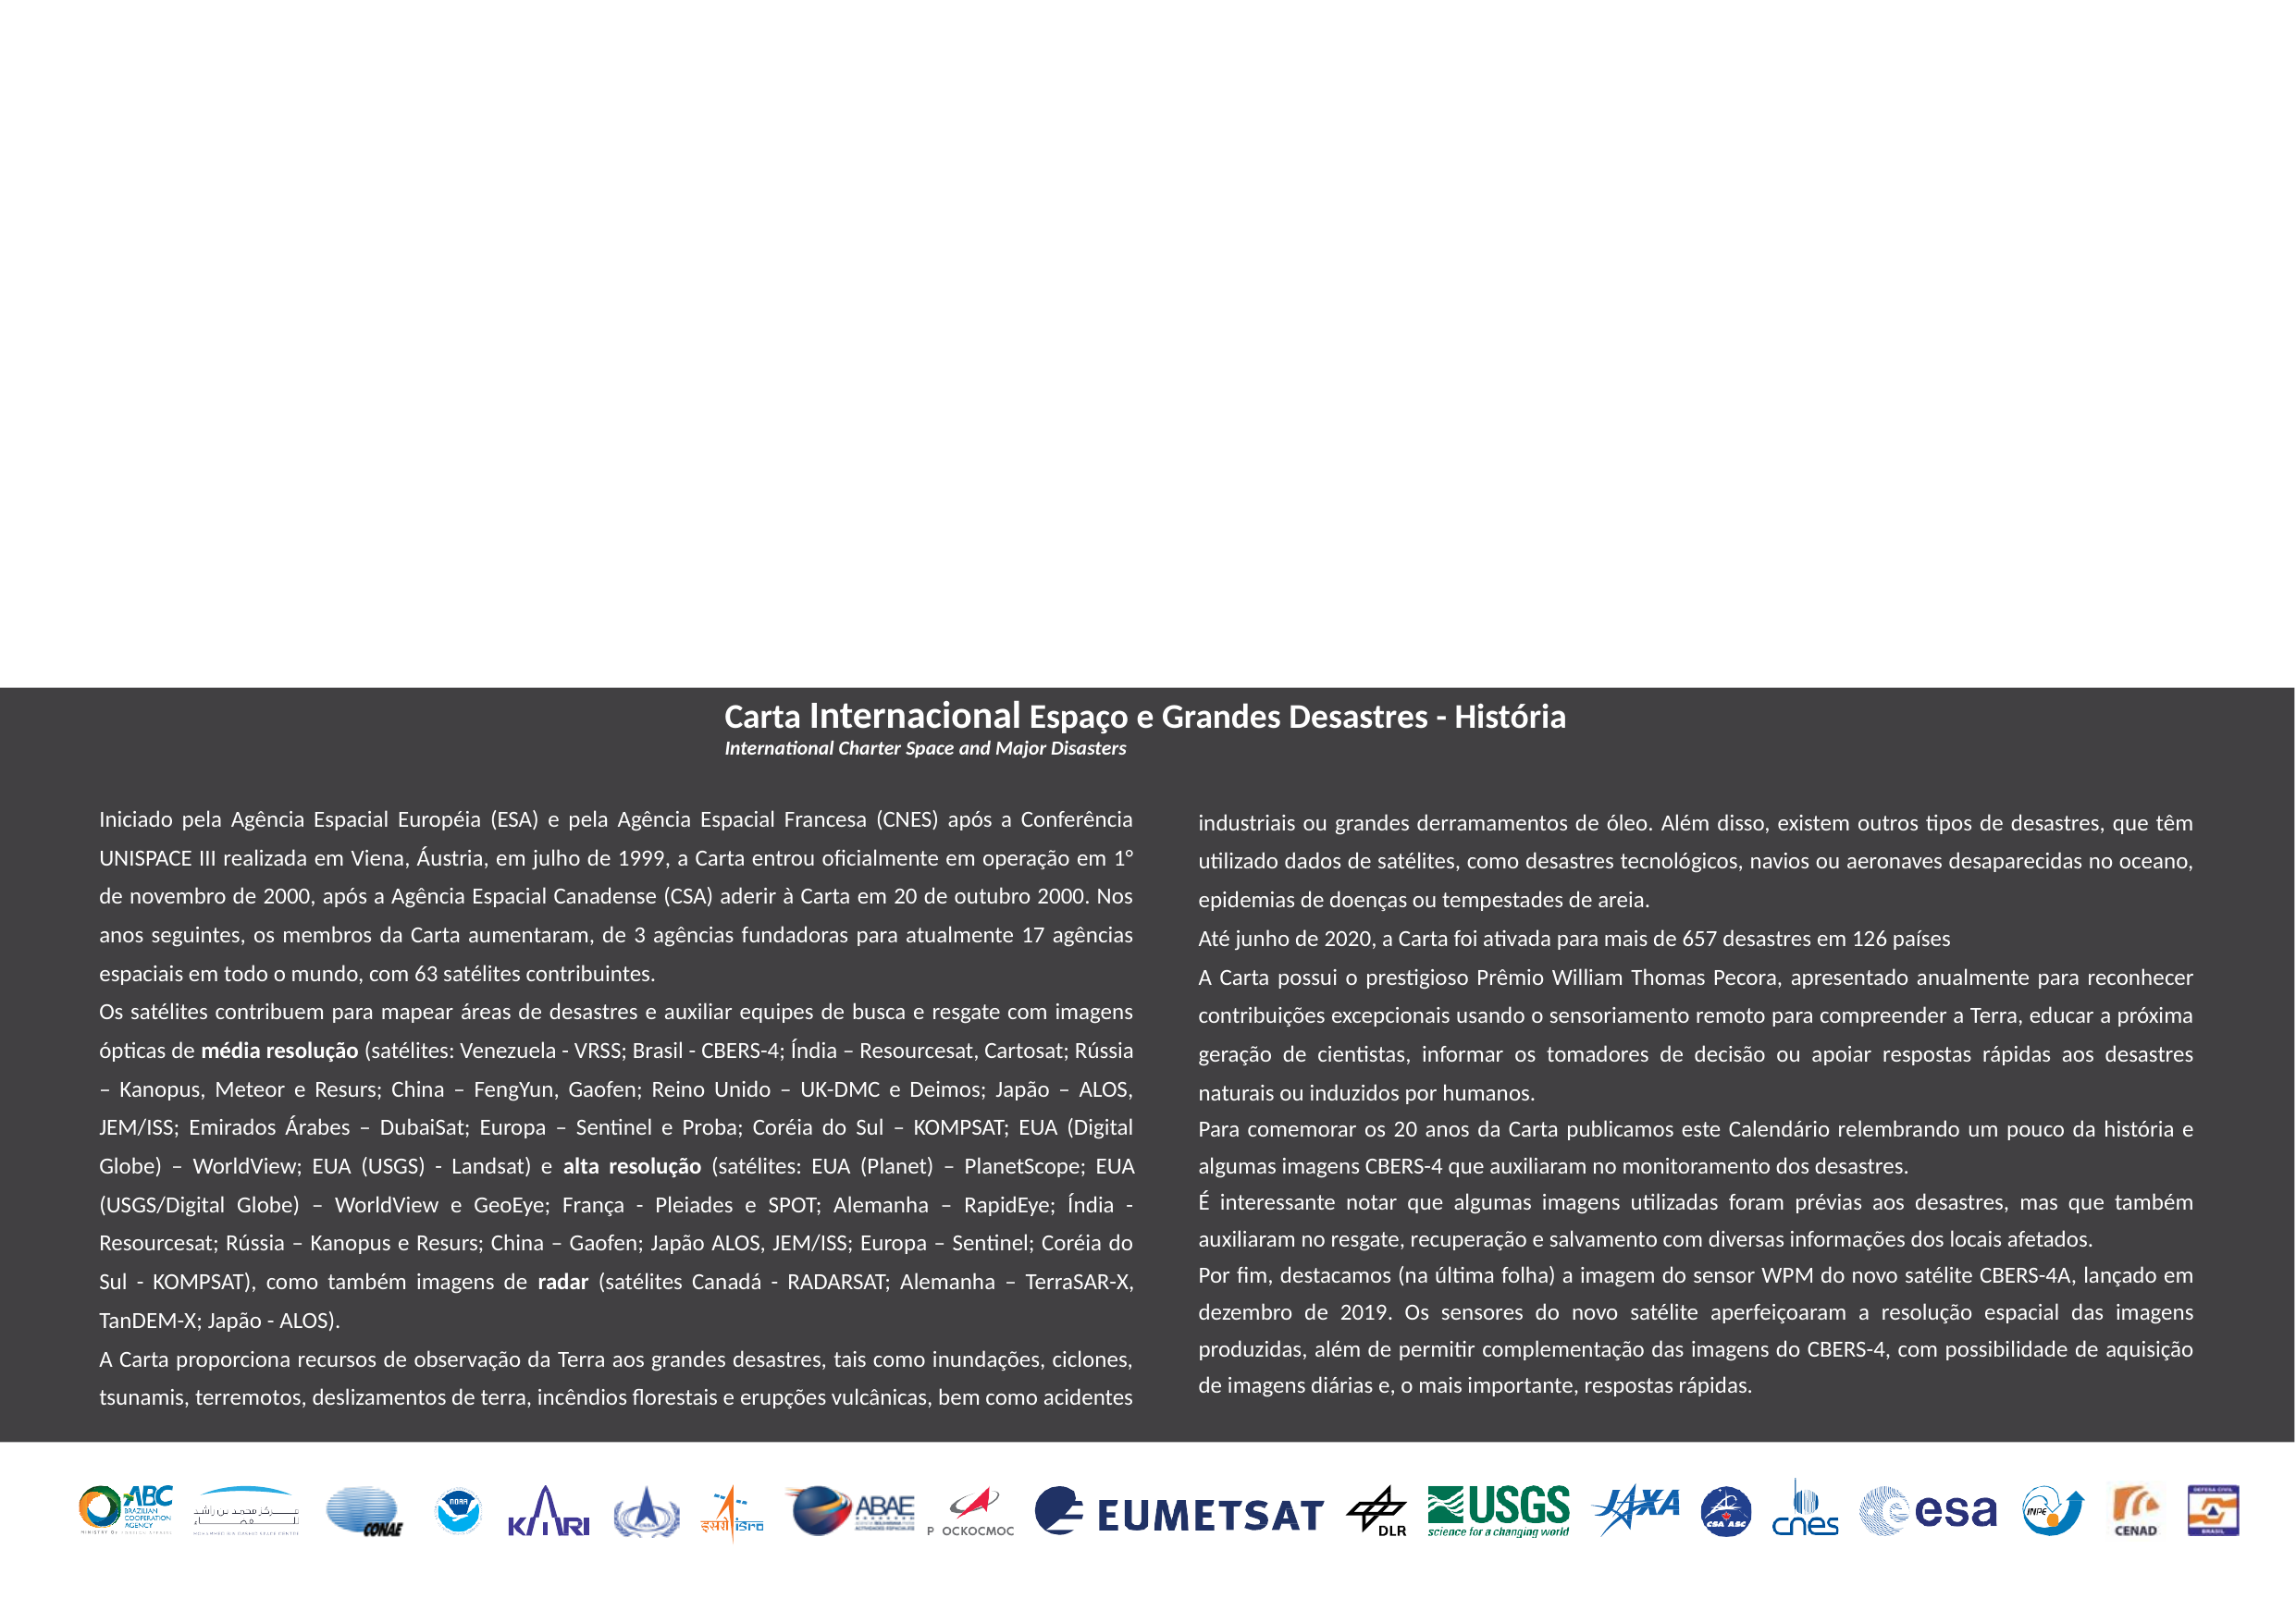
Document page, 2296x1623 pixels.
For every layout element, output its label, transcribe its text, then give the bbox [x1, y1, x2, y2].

text_box [968, 1526, 978, 1536]
text_box [2105, 1481, 2166, 1542]
text_box [1379, 1525, 1389, 1536]
text_box [1389, 1525, 1407, 1536]
text_box [1195, 1500, 1215, 1531]
text_box [734, 1494, 747, 1505]
text_box [713, 1494, 728, 1505]
text_box [1772, 1478, 1839, 1535]
text_box [1006, 1526, 1014, 1536]
text_box Carta Internacional Espaço e Grandes Desastres - História International Charter Space and Major Disasters [724, 710, 1870, 803]
text_box [717, 1484, 734, 1545]
text_box [434, 1487, 483, 1535]
text_box [949, 1502, 955, 1513]
text_box [1218, 1500, 1242, 1531]
text_box [200, 1485, 292, 1495]
text_box [79, 1491, 85, 1505]
text_box [79, 1493, 111, 1528]
text_box [2027, 1508, 2059, 1527]
text_box [1099, 1500, 1118, 1531]
text_box [2022, 1485, 2063, 1512]
text_box [123, 1501, 131, 1506]
text_box [79, 1485, 111, 1506]
text_box [1271, 1500, 1301, 1531]
text_box [1590, 1482, 1681, 1537]
text_box [193, 1506, 299, 1535]
text_box [1244, 1500, 1268, 1531]
text_box [1301, 1500, 1325, 1531]
text_box [508, 1485, 585, 1536]
text_box [91, 1486, 121, 1525]
text_box [1034, 1486, 1083, 1535]
text_box [784, 1485, 915, 1536]
text_box [87, 1506, 91, 1520]
text_box Iniciado pela Agência Espacial Européia (ESA) e pela Agência Espacial Francesa (CNES) após a Conferência UNISPACE III realizada em Viena, Áustria, em julho de 1999, a Carta entrou oficialmente em operação em 1° de novembro de 2000, após a Agência Espacial Canadense (CSA) aderir à Carta em 20 de outubro 2000. Nos anos seguintes, os membros da Carta aumentaram, de 3 agências fundadoras para atualmente 17 agências espaciais em todo o mundo, com 63 satélites contribuintes. Os satélites contribuem para mapear áreas de desastres e auxiliar equipes de busca e resgate com imagens ópticas de média resolução (satélites: Venezuela - VRSS; Brasil - CBERS-4; Índia – Resourcesat, Cartosat; Rússia – Kanopus, Meteor e Resurs; China – FengYun, Gaofen; Reino Unido – UK-DMC e Deimos; Japão – ALOS, JEM/ISS; Emirados Árabes – DubaiSat; Europa – Sentinel e Proba; Coréia do Sul – KOMPSAT; EUA (Digital Globe) – WorldView; EUA (USGS) - Landsat) e alta resolução (satélites: EUA (Planet) – PlanetScope; EUA (USGS/Digital Globe) – WorldView e GeoEye; França - Pleiades e SPOT; Alemanha – RapidEye; Índia - Resourcesat; Rússia – Kanopus e Resurs; China – Gaofen; Japão ALOS, JEM/ISS; Europa – Sentinel; Coréia do Sul - KOMPSAT), como também imagens de radar (satélites Canadá - RADARSAT; Alemanha – TerraSAR-X, TanDEM-X; Japão - ALOS). A Carta proporciona recursos de observação da Terra aos grandes desastres, tais como inundações, ciclones, tsunamis, terremotos, deslizamentos de terra, incêndios florestais e erupções vulcânicas, bem como acidentes [99, 791, 1136, 1449]
text_box [990, 1490, 1000, 1505]
text_box [978, 1526, 985, 1536]
text_box [123, 1494, 134, 1501]
text_box [2187, 1484, 2240, 1536]
text_box [2029, 1491, 2086, 1536]
text_box [927, 1527, 934, 1535]
text_box [1124, 1500, 1149, 1531]
text_box [613, 1485, 680, 1538]
text_box [2023, 1510, 2027, 1524]
text_box [734, 1518, 764, 1531]
text_box [1154, 1500, 1189, 1531]
text_box [986, 1527, 996, 1535]
text_box [0, 687, 2295, 1443]
text_box [955, 1485, 990, 1519]
text_box [130, 1486, 142, 1506]
text_box [1345, 1484, 1408, 1533]
text_box [942, 1526, 952, 1536]
text_box [1859, 1486, 1997, 1536]
text_box [315, 1477, 415, 1546]
text_box [568, 1521, 578, 1526]
text_box [116, 1485, 173, 1534]
text_box industriais ou grandes derramamentos de óleo. Além disso, existem outros tipos de desastres, que têm utilizado dados de satélites, como desastres tecnológicos, navios ou aeronaves desaparecidas no oceano, epidemias de doenças ou tempestades de areia. Até junho de 2020, a Carta foi ativada para mais de 657 desastres em 126 países A Carta possui o prestigioso Prêmio William Thomas Pecora, apresentado anualmente para reconhecer contribuições excepcionais usando o sensoriamento remoto para compreender a Terra, educar a próxima geração de cientistas, informar os tomadores de decisão ou apoiar respostas rápidas aos desastres naturais ou induzidos por humanos. Para comemorar os 20 anos da Carta publicamos este Calendário relembrando um pouco da história e algumas imagens CBERS-4 que auxiliaram no monitoramento dos desastres. É interessante notar que algumas imagens utilizadas foram prévias aos desastres, mas que também auxiliaram no resgate, recuperação e salvamento com diversas informações dos locais afetados. Por fim, destacamos (na última folha) a imagem do sensor WPM do novo satélite CBERS-4A, lançado em dezembro de 2019. Os sensores do novo satélite aperfeiçoaram a resolução espacial das imagens produzidas, além de permitir complementação das imagens do CBERS-4, com possibilidade de aquisição de imagens diárias e, o mais importante, respostas rápidas. [1198, 794, 2196, 1398]
text_box [1700, 1486, 1752, 1537]
text_box [996, 1526, 1006, 1536]
text_box [952, 1526, 960, 1536]
text_box [700, 1517, 729, 1532]
text_box [1427, 1485, 1570, 1538]
text_box [961, 1527, 969, 1535]
